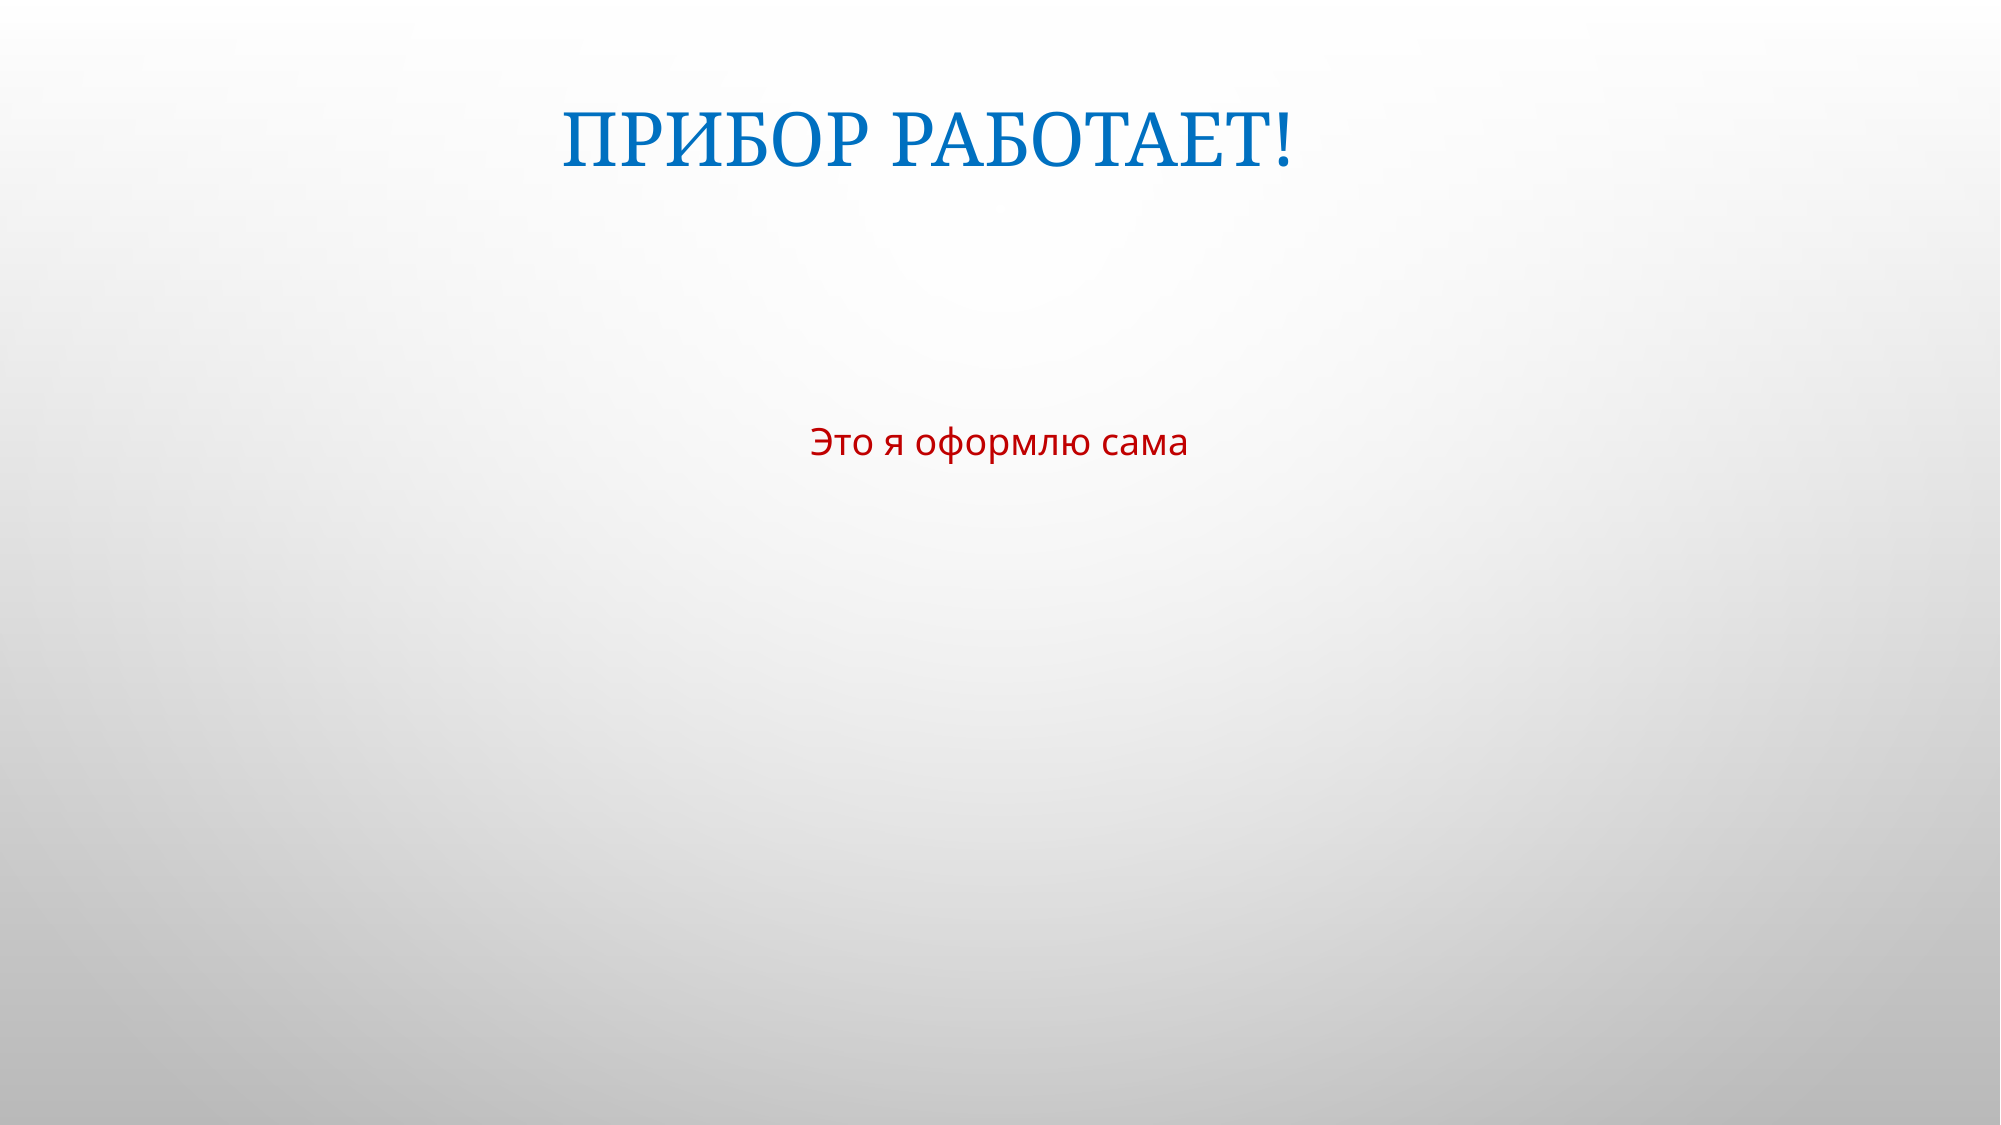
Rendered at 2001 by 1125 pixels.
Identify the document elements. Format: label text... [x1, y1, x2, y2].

title Прибор работает! [408, 66, 1451, 217]
picture [0, 0, 2000, 1125]
text_box Это я оформлю сама [795, 410, 1205, 471]
